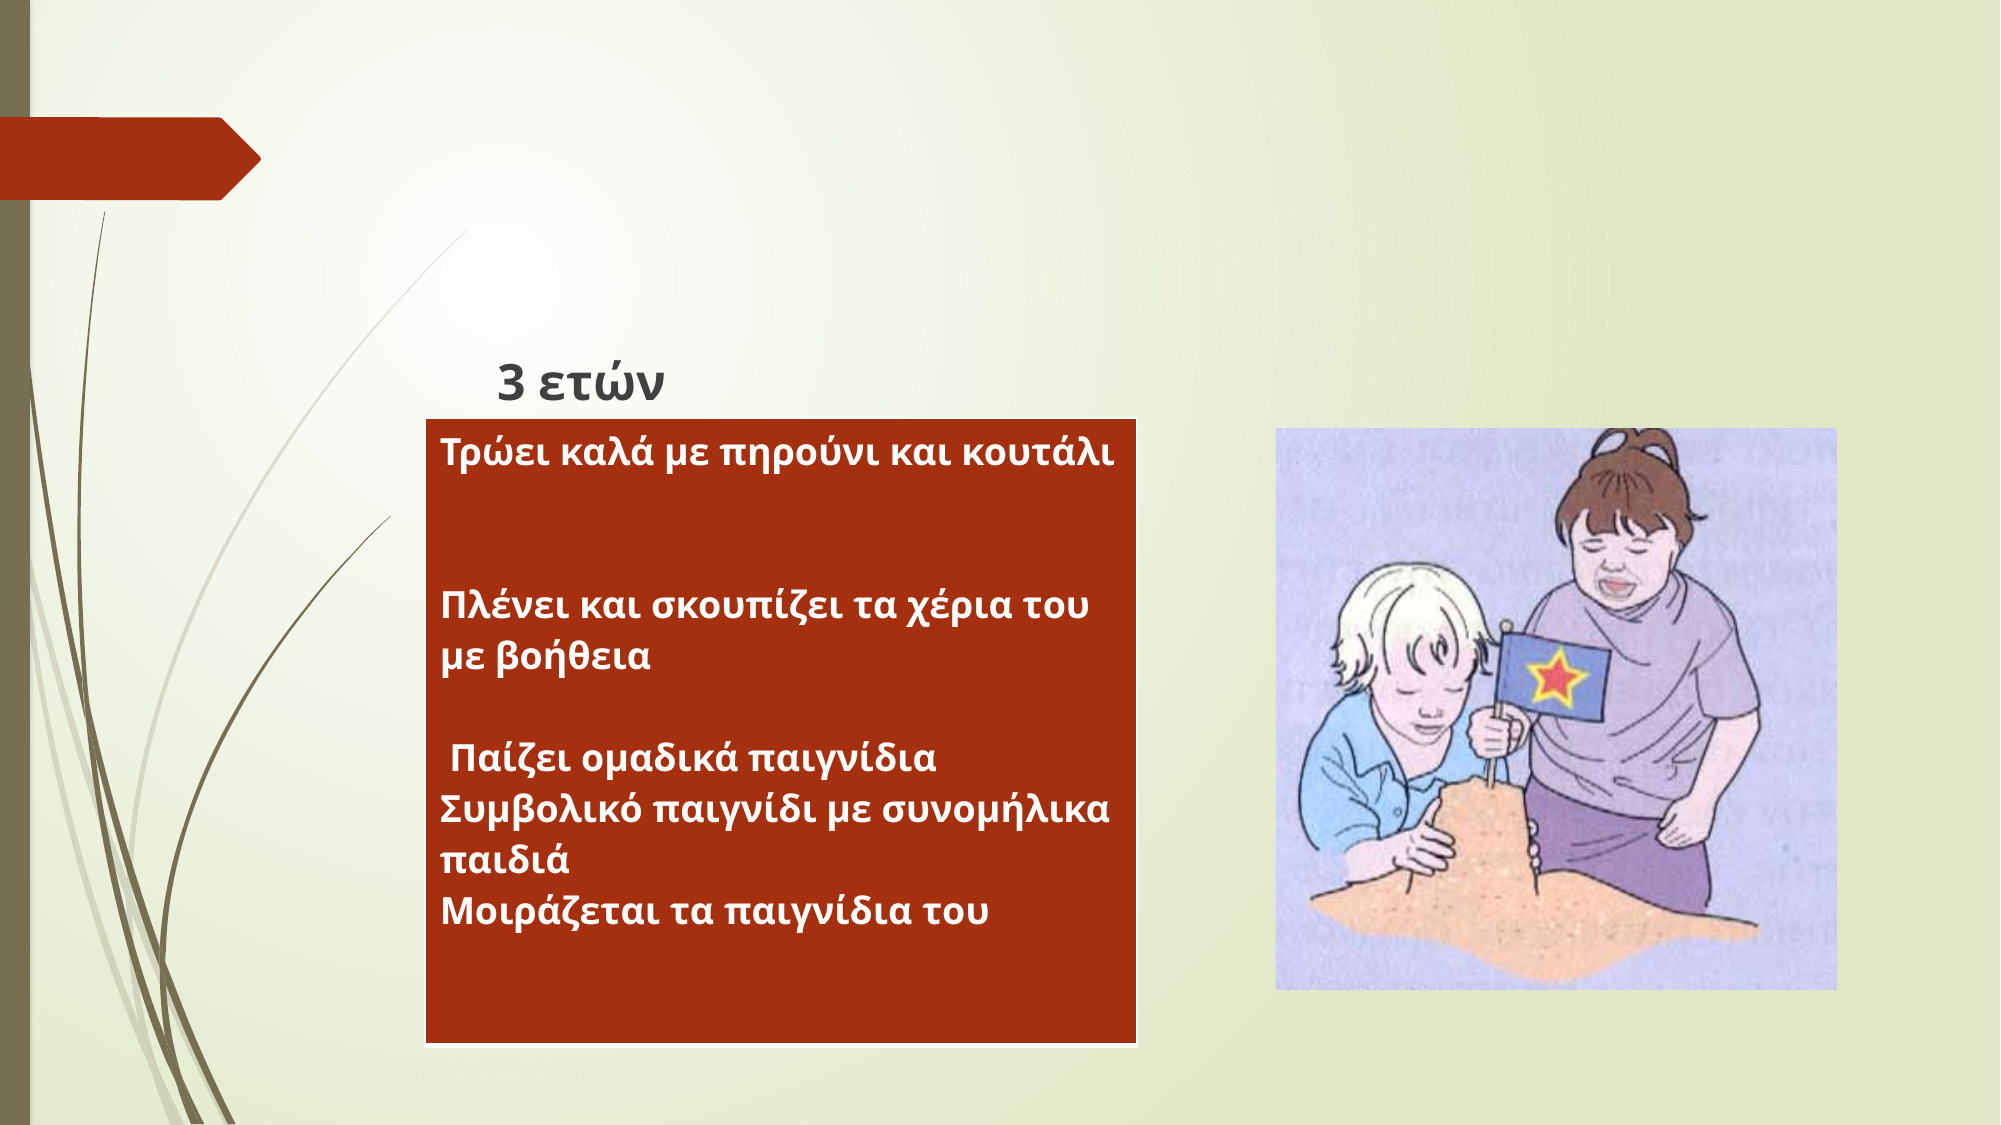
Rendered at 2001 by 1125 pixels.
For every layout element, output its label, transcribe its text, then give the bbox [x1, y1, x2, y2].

table_header Τρώει καλά με πηρούνι και κουτάλι Πλένει και σκουπίζει τα χέρια του με βοήθεια Παίζει ομαδικά παιγνίδια Συμβολικό παιγνίδι με συνομήλικα παιδιά Μοιράζεται τα παιγνίδια του [426, 419, 1136, 1043]
list 3 ετών [482, 323, 1138, 417]
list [1275, 427, 1838, 990]
